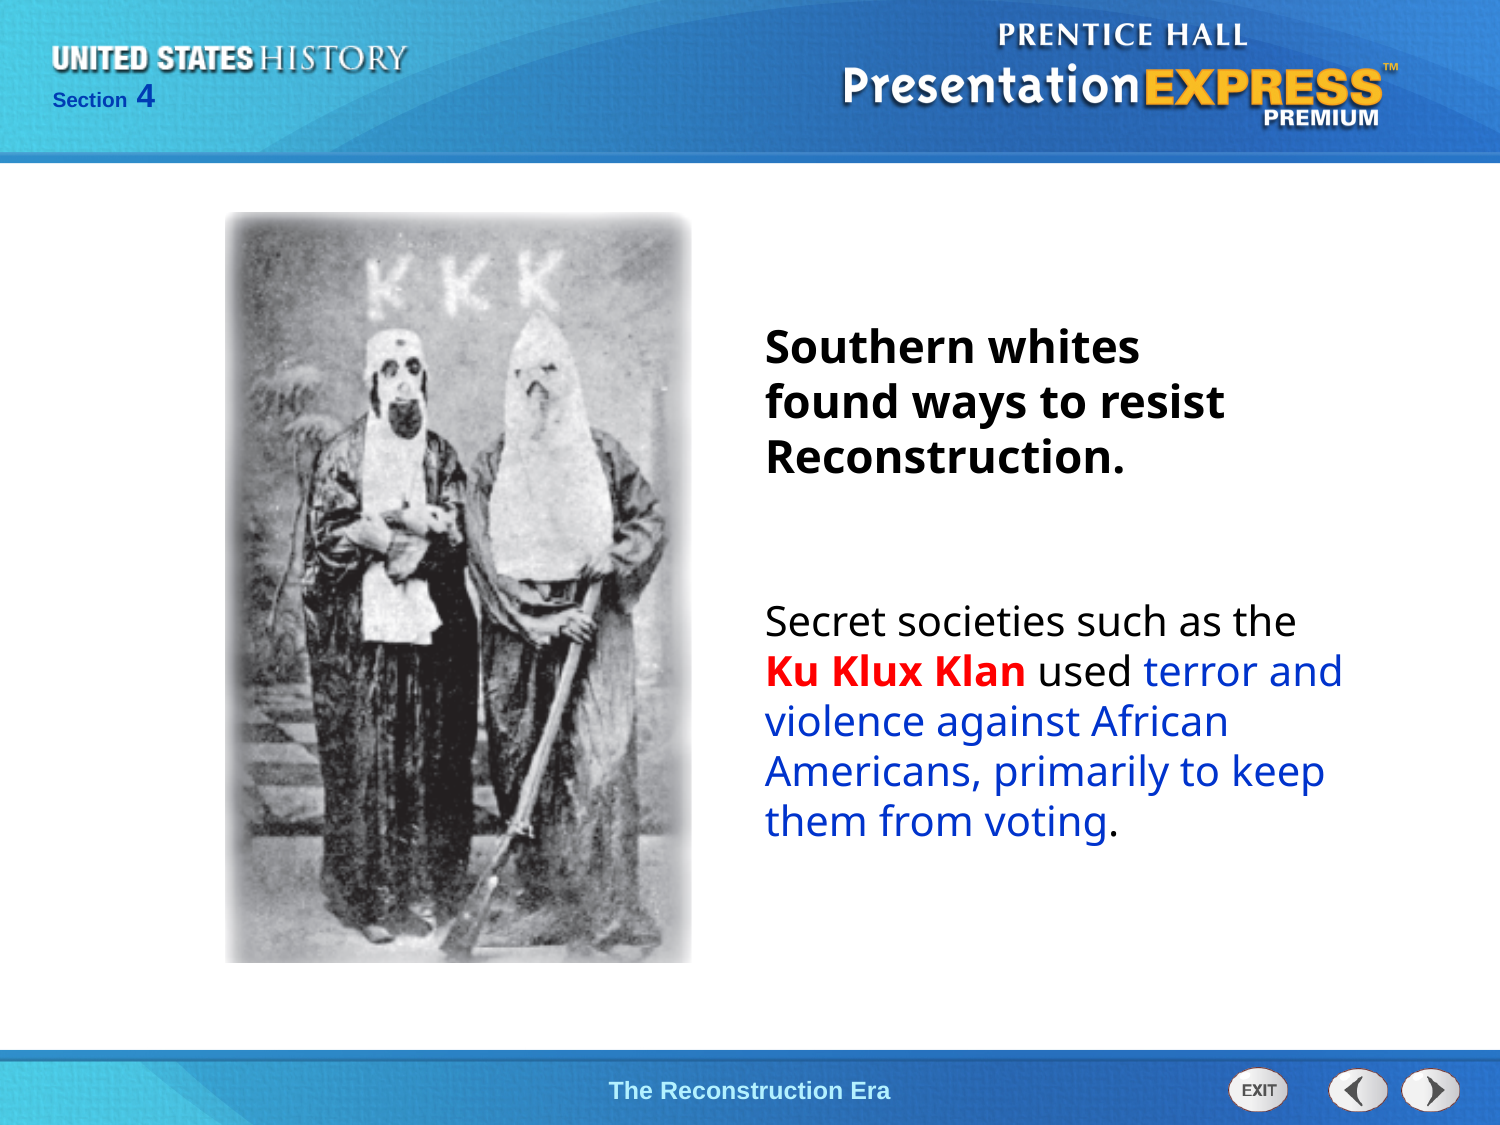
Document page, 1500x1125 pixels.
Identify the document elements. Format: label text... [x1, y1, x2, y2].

picture [0, 0, 1500, 1125]
text_box Southern whites found ways to resist Reconstruction. [749, 309, 1338, 490]
text_box Secret societies such as the Ku Klux Klan used terror and violence against African Americans, primarily to keep them from voting. [749, 587, 1363, 853]
